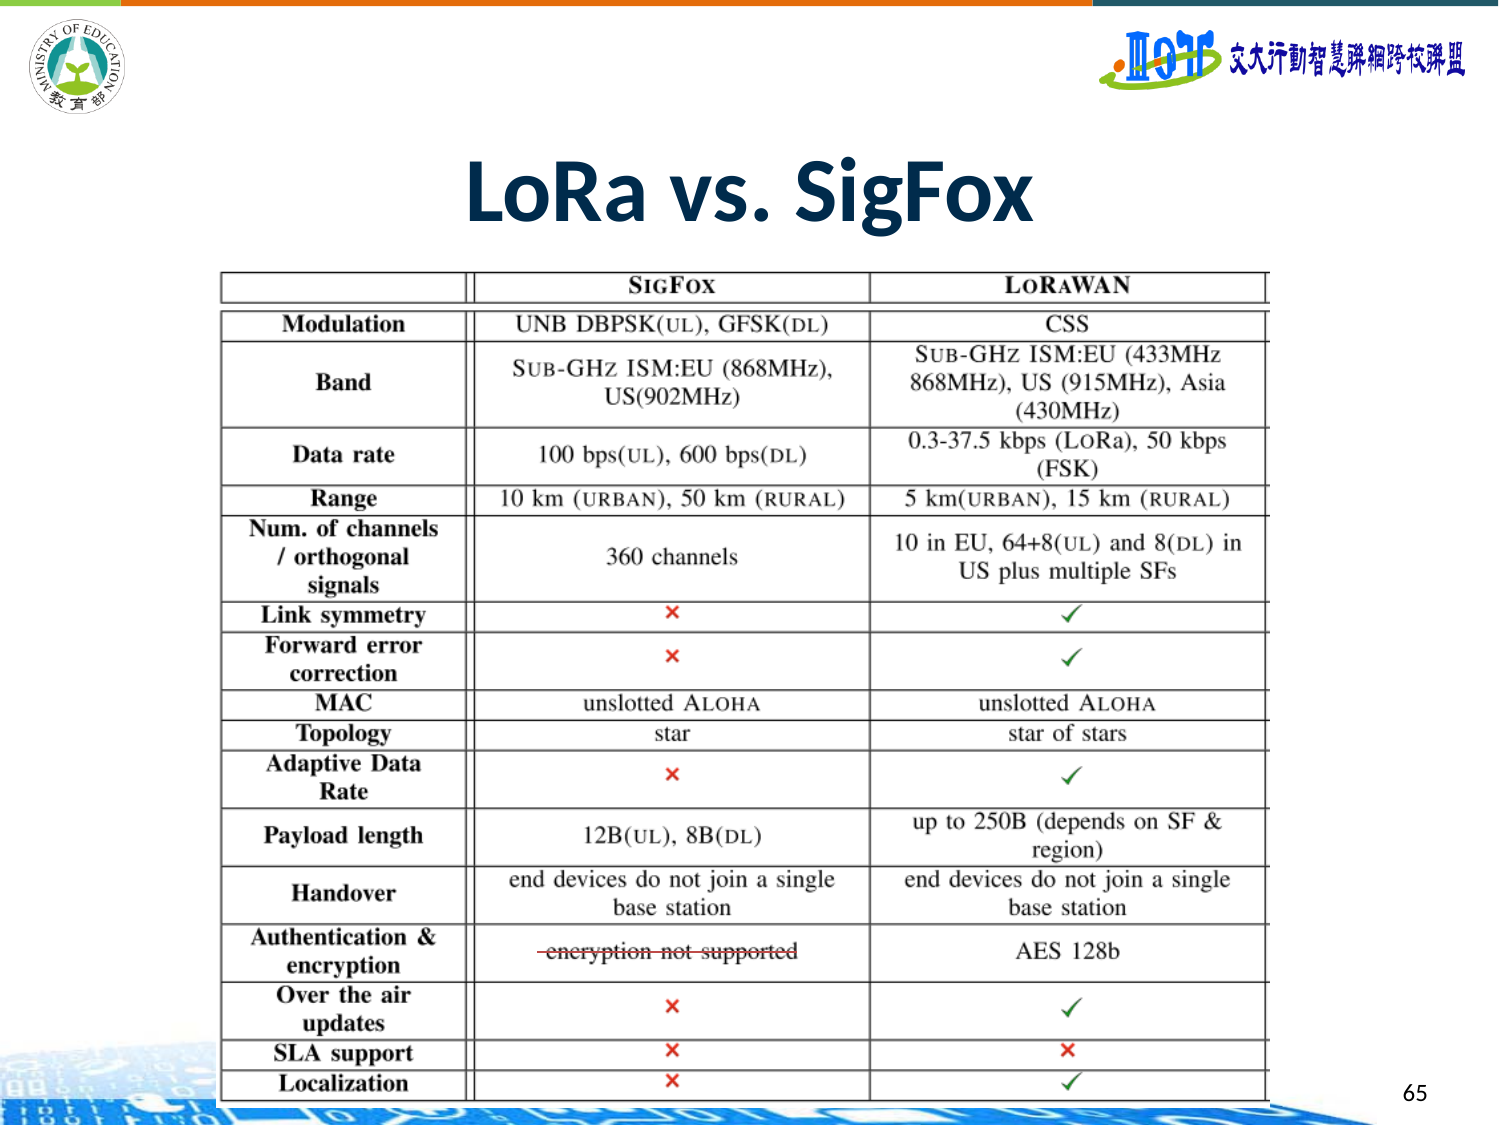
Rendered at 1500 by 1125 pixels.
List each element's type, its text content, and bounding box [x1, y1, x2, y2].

picture [0, 264, 1377, 1125]
title LoRa vs. SigFox [75, 101, 1425, 268]
picture [1099, 30, 1465, 90]
slide_number 65 [1387, 1069, 1484, 1125]
picture [29, 19, 125, 114]
